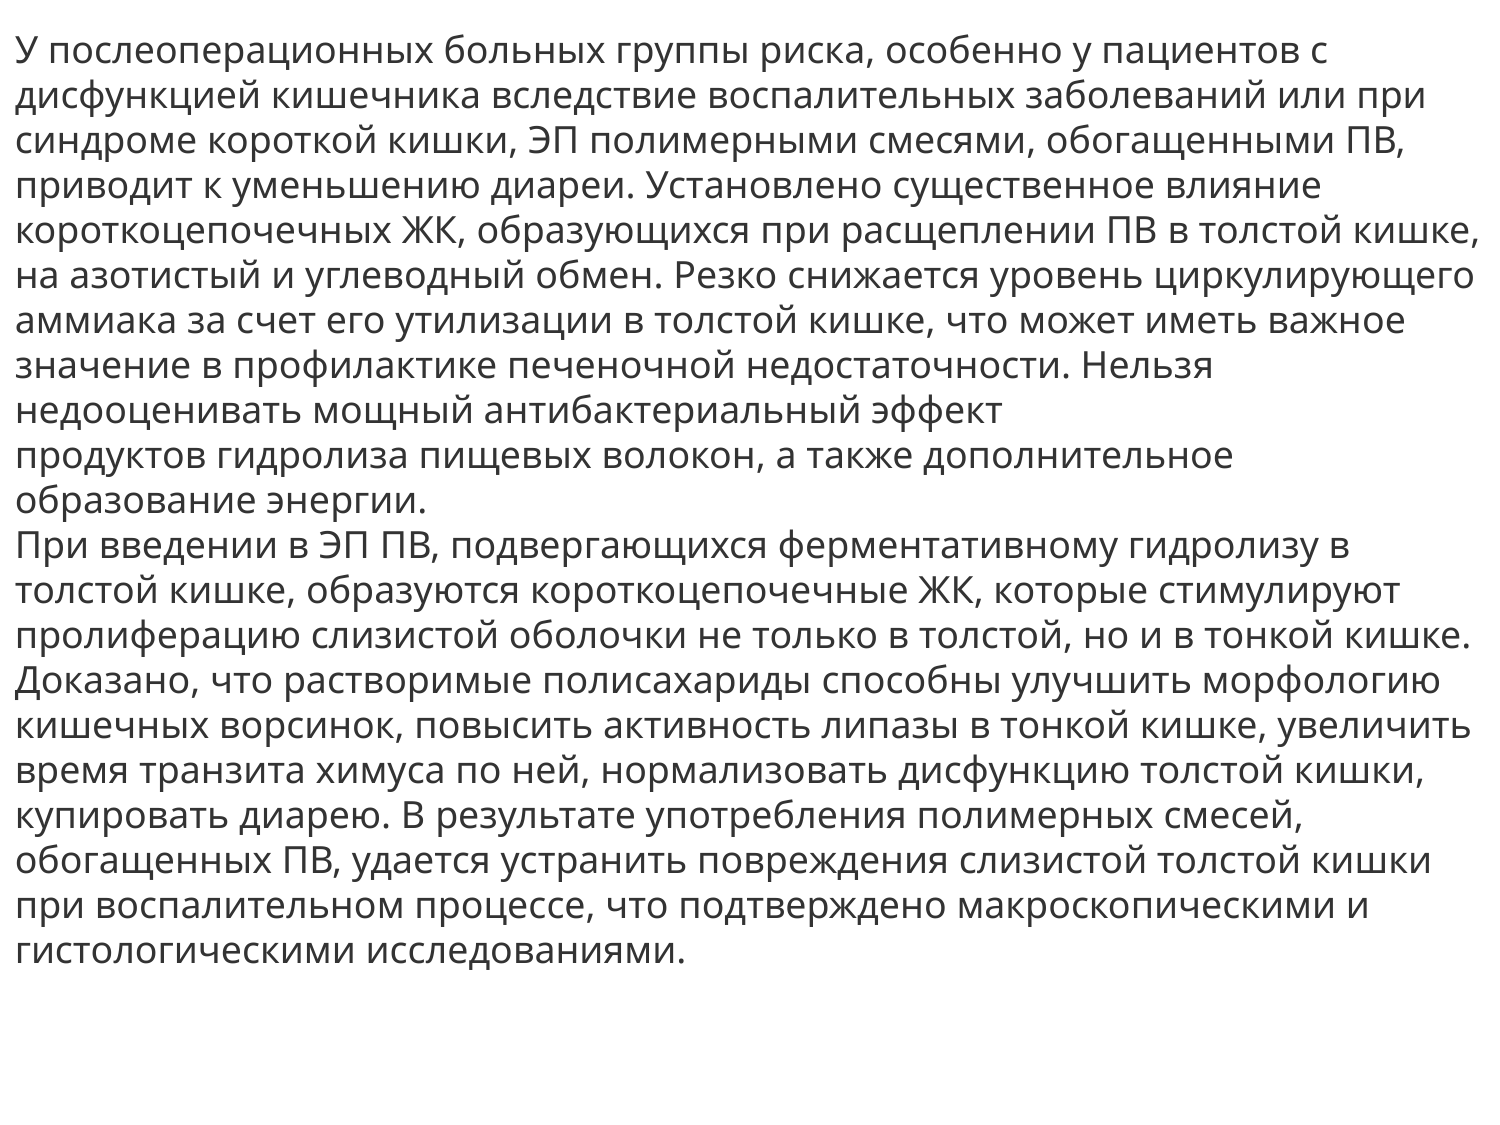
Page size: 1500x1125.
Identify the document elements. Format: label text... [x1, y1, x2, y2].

text_box У послеоперационных больных группы риска, особенно у пациентов с дисфункцией кишечника вследствие воспалительных заболеваний или при синдроме короткой кишки, ЭП полимерными смесями, обогащенными ПВ, приводит к уменьшению диареи. Установлено существенное влияние короткоцепочечных ЖК, образующихся при расщеплении ПВ в толстой кишке, на азотистый и углеводный обмен. Резко снижается уровень циркулирующего аммиака за счет его утилизации в толстой кишке, что может иметь важное значение в профилактике печеночной недостаточности. Нельзя недооценивать мощный антибактериальный эффект продуктов гидролиза пищевых волокон, а также дополнительное образование энергии. При введении в ЭП ПВ, подвергающихся ферментативному гидролизу в толстой кишке, образуются короткоцепочечные ЖК, которые стимулируют пролиферацию слизистой оболочки не только в толстой, но и в тонкой кишке. Доказано, что растворимые полисахариды способны улучшить морфологию кишечных ворсинок, повысить активность липазы в тонкой кишке, увеличить время транзита химуса по ней, нормализовать дисфункцию толстой кишки, купировать диарею. В результате употребления полимерных смесей, обогащенных ПВ, удается устранить повреждения слизистой толстой кишки при воспалительном процессе, что подтверждено макроскопическими и гистологическими исследованиями. [0, 19, 1500, 979]
